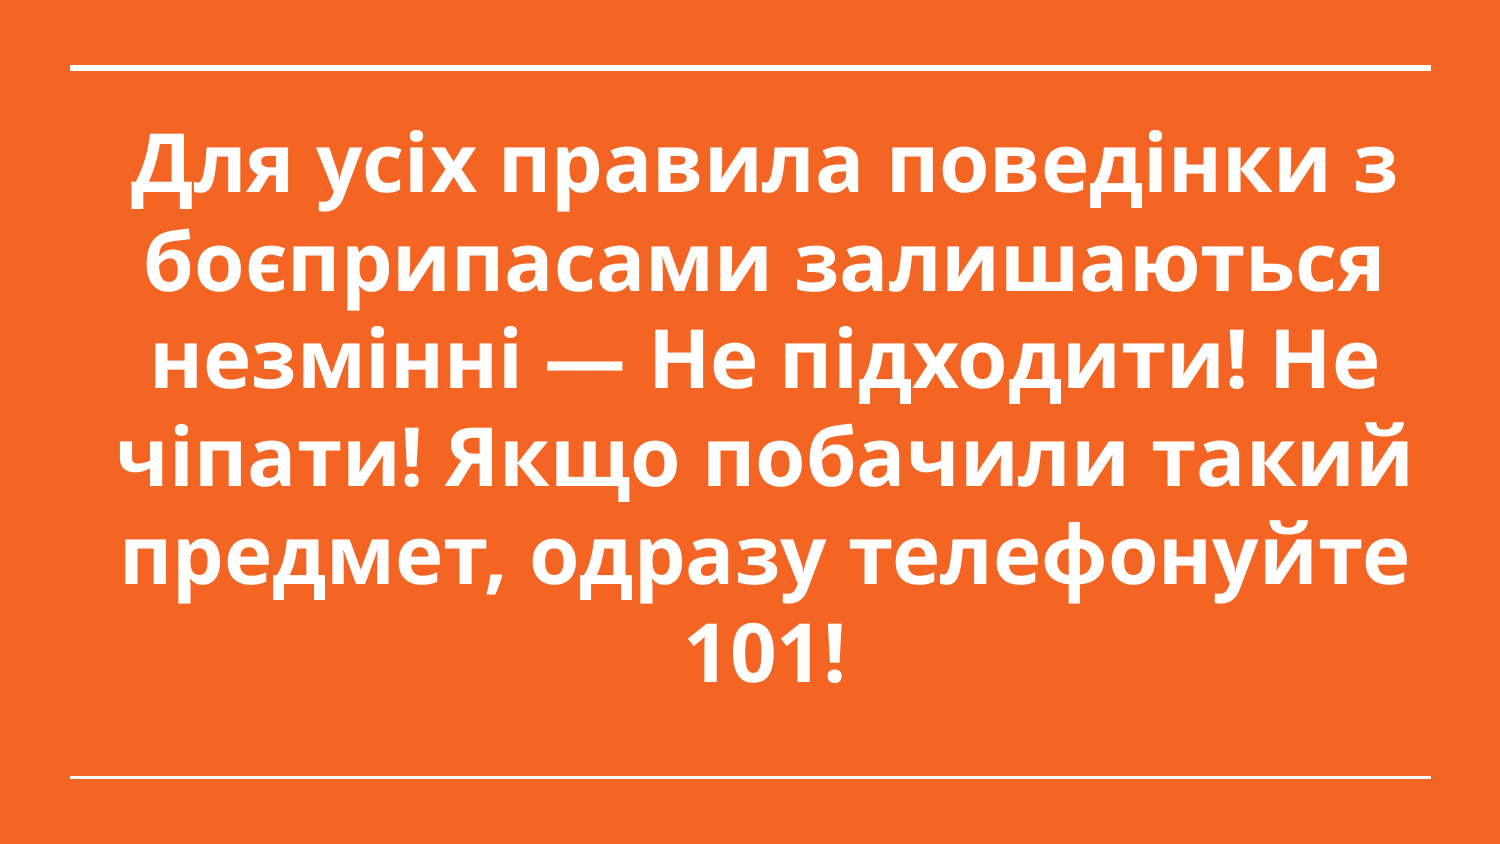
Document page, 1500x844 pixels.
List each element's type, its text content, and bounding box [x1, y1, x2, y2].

title Для усіх правила поведінки з боєприпасами залишаються незмінні — Не підходити! Не чіпати! Якщо побачили такий предмет, одразу телефонуйте 101! [84, 172, 1446, 769]
